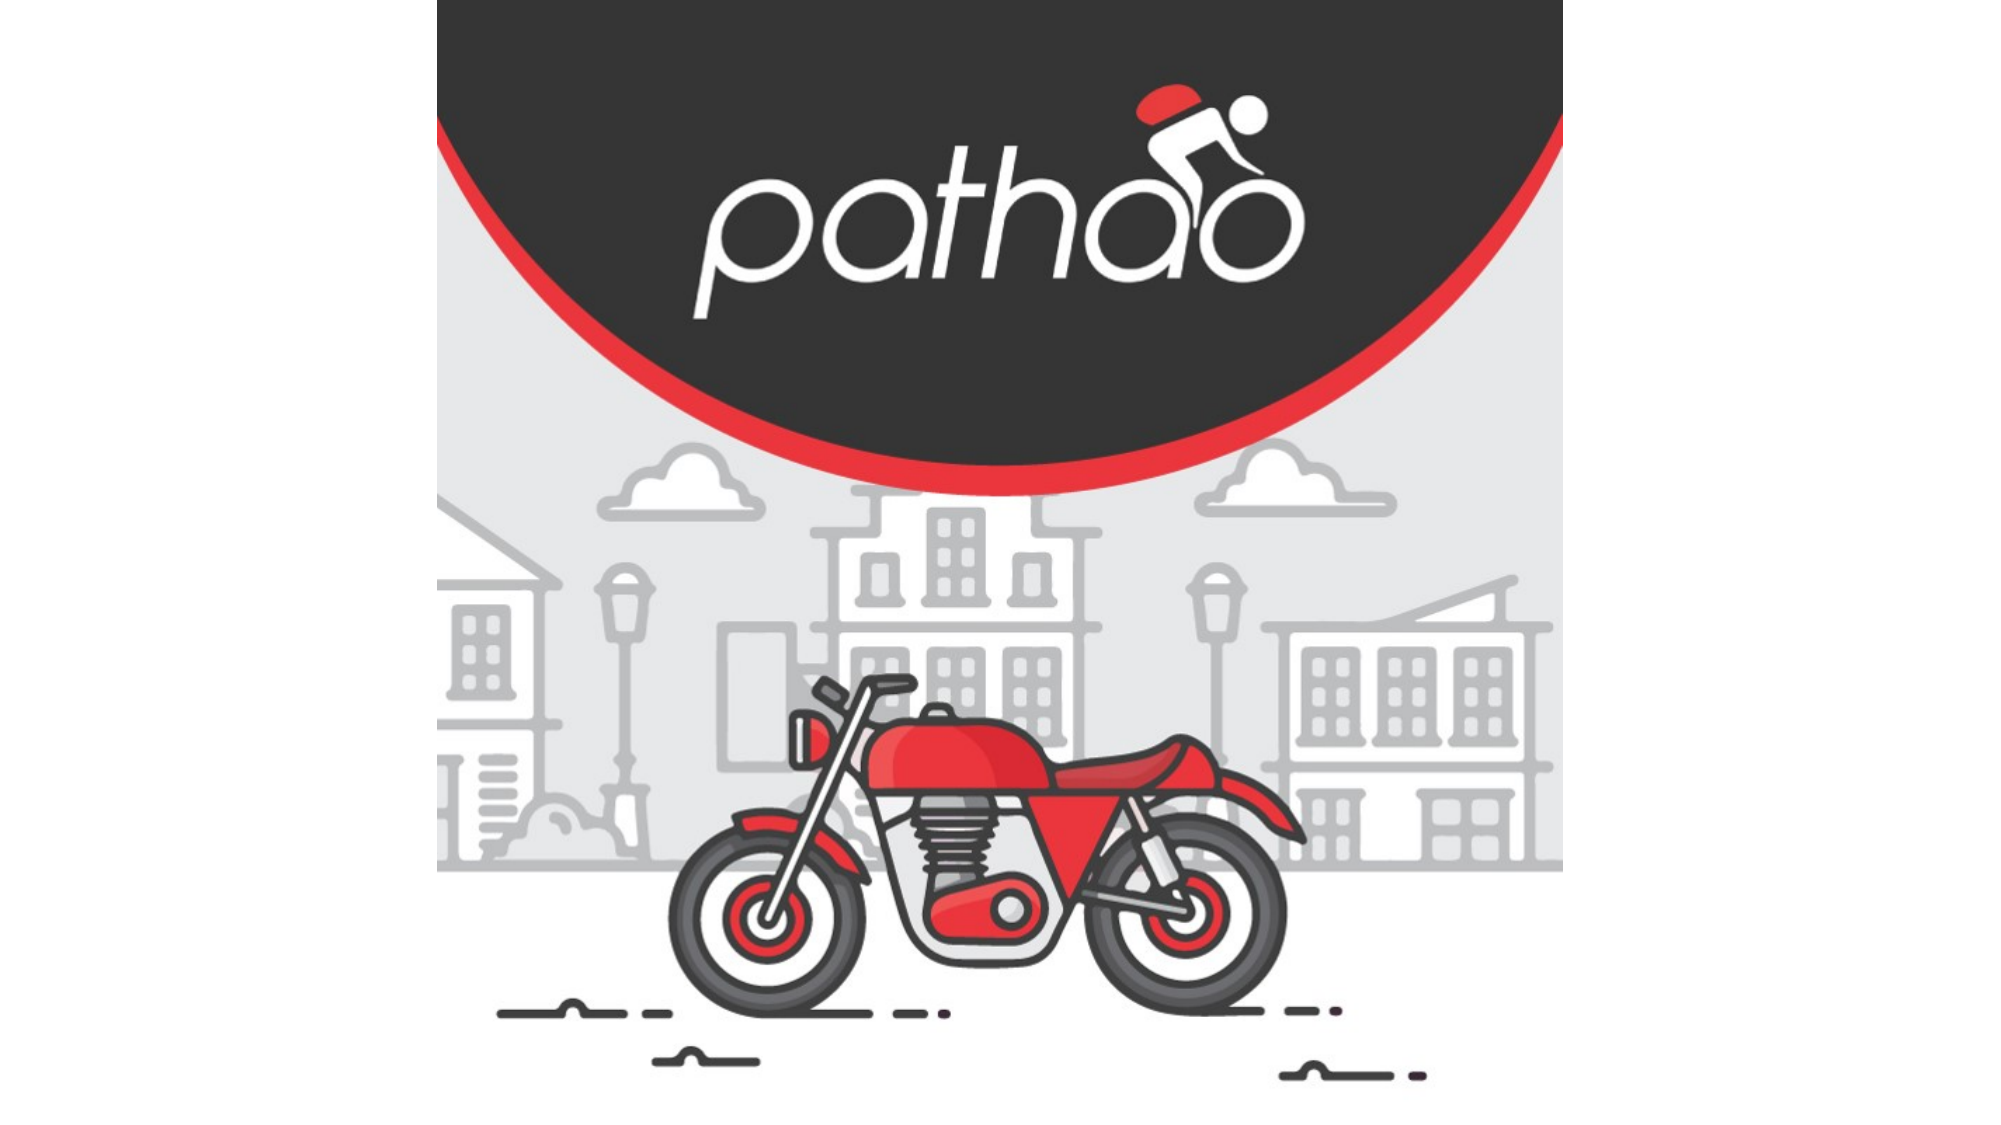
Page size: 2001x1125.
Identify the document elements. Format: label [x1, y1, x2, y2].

picture [437, 0, 1563, 1125]
